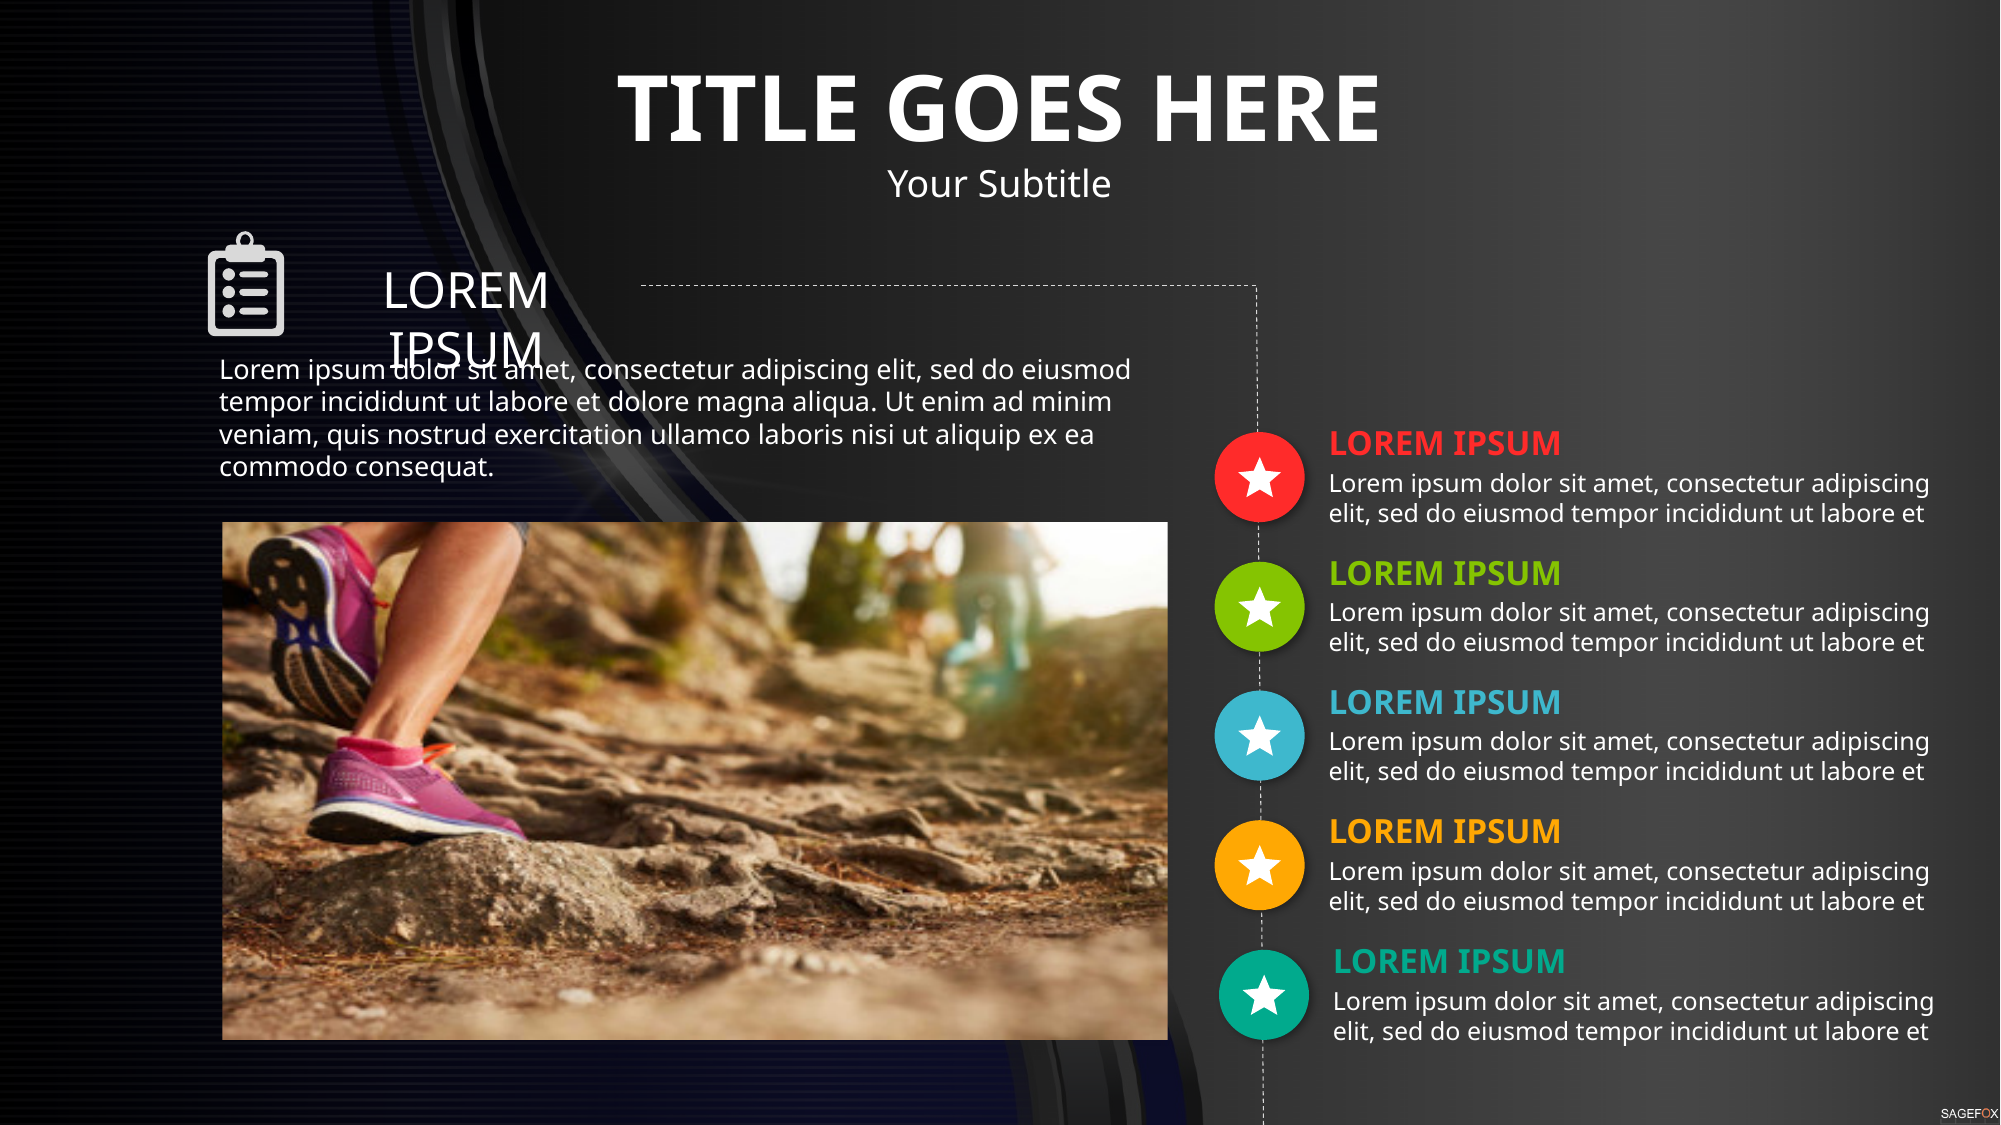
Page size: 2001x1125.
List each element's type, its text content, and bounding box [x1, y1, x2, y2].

text_box LOREM IPSUM Lorem ipsum dolor sit amet, consectetur adipiscing elit, sed do eiusmod tempor incididunt ut labore et [1318, 417, 1953, 533]
text_box [221, 521, 1169, 1041]
text_box LOREM IPSUM Lorem ipsum dolor sit amet, consectetur adipiscing elit, sed do eiusmod tempor incididunt ut labore et [1322, 935, 1958, 1050]
text_box LOREM IPSUM [292, 250, 642, 344]
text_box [1256, 287, 1264, 432]
picture [0, 0, 2001, 1125]
text_box TITLE GOES HERE Your Subtitle [548, 42, 1452, 212]
text_box LOREM IPSUM Lorem ipsum dolor sit amet, consectetur adipiscing elit, sed do eiusmod tempor incididunt ut labore et [1318, 546, 1953, 662]
text_box LOREM IPSUM Lorem ipsum dolor sit amet, consectetur adipiscing elit, sed do eiusmod tempor incididunt ut labore et [1318, 805, 1953, 921]
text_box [1214, 690, 1305, 781]
text_box Lorem ipsum dolor sit amet, consectetur adipiscing elit, sed do eiusmod tempor incididunt ut labore et dolore magna aliqua. Ut enim ad minim veniam, quis nostrud exercitation ullamco laboris nisi ut aliquip ex ea commodo consequat. [204, 344, 1168, 490]
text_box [1256, 523, 1264, 561]
text_box LOREM IPSUM Lorem ipsum dolor sit amet, consectetur adipiscing elit, sed do eiusmod tempor incididunt ut labore et [1318, 675, 1953, 791]
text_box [1256, 781, 1264, 820]
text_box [1214, 561, 1305, 652]
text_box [1214, 432, 1305, 523]
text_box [1256, 911, 1264, 949]
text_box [207, 231, 285, 337]
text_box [1218, 949, 1309, 1040]
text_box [1256, 1040, 1264, 1125]
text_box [1256, 652, 1264, 690]
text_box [1214, 820, 1305, 911]
